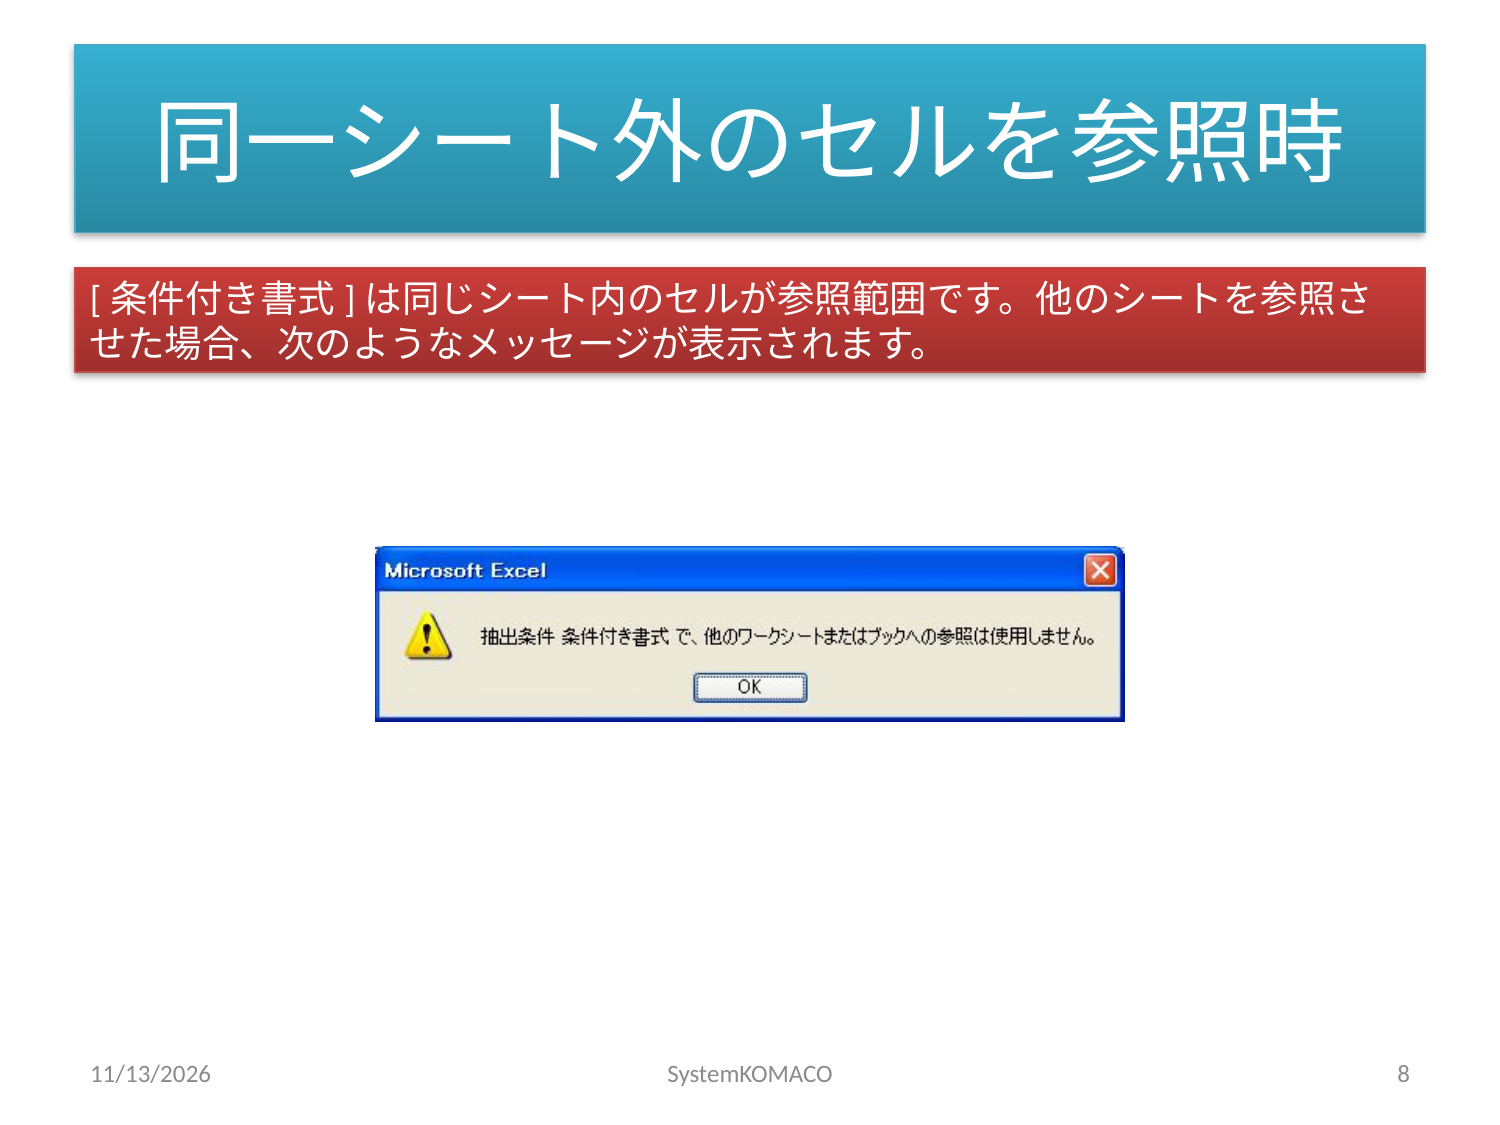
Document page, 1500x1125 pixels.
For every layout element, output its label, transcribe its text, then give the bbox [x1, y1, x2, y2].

slide_number 8 [1074, 1042, 1425, 1103]
text_box [条件付き書式]は同じシート内のセルが参照範囲です。他のシートを参照させた場合、次のようなメッセージが表示されます。 [74, 267, 1426, 373]
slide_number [75, 1042, 425, 1103]
title 同一シート外のセルを参照時 [74, 44, 1426, 233]
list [374, 545, 1126, 722]
footer SystemKOMACO [512, 1042, 988, 1103]
